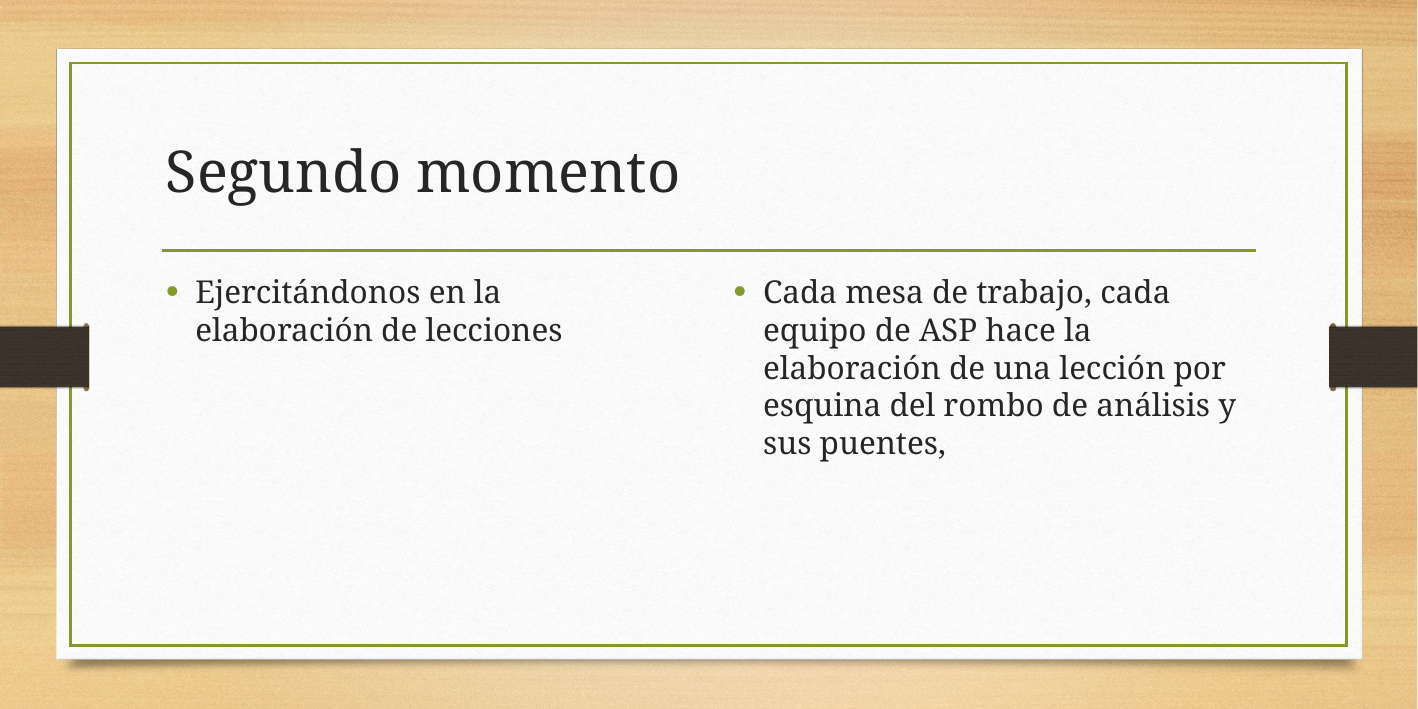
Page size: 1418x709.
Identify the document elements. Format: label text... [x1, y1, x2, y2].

title Segundo momento [150, 101, 1267, 237]
list Cada mesa de trabajo, cada equipo de ASP hace la elaboración de una lección por esquina del rombo de análisis y sus puentes, [718, 264, 1268, 607]
list Ejercitándonos en la elaboración de lecciones [150, 264, 700, 607]
picture [0, 0, 1418, 709]
